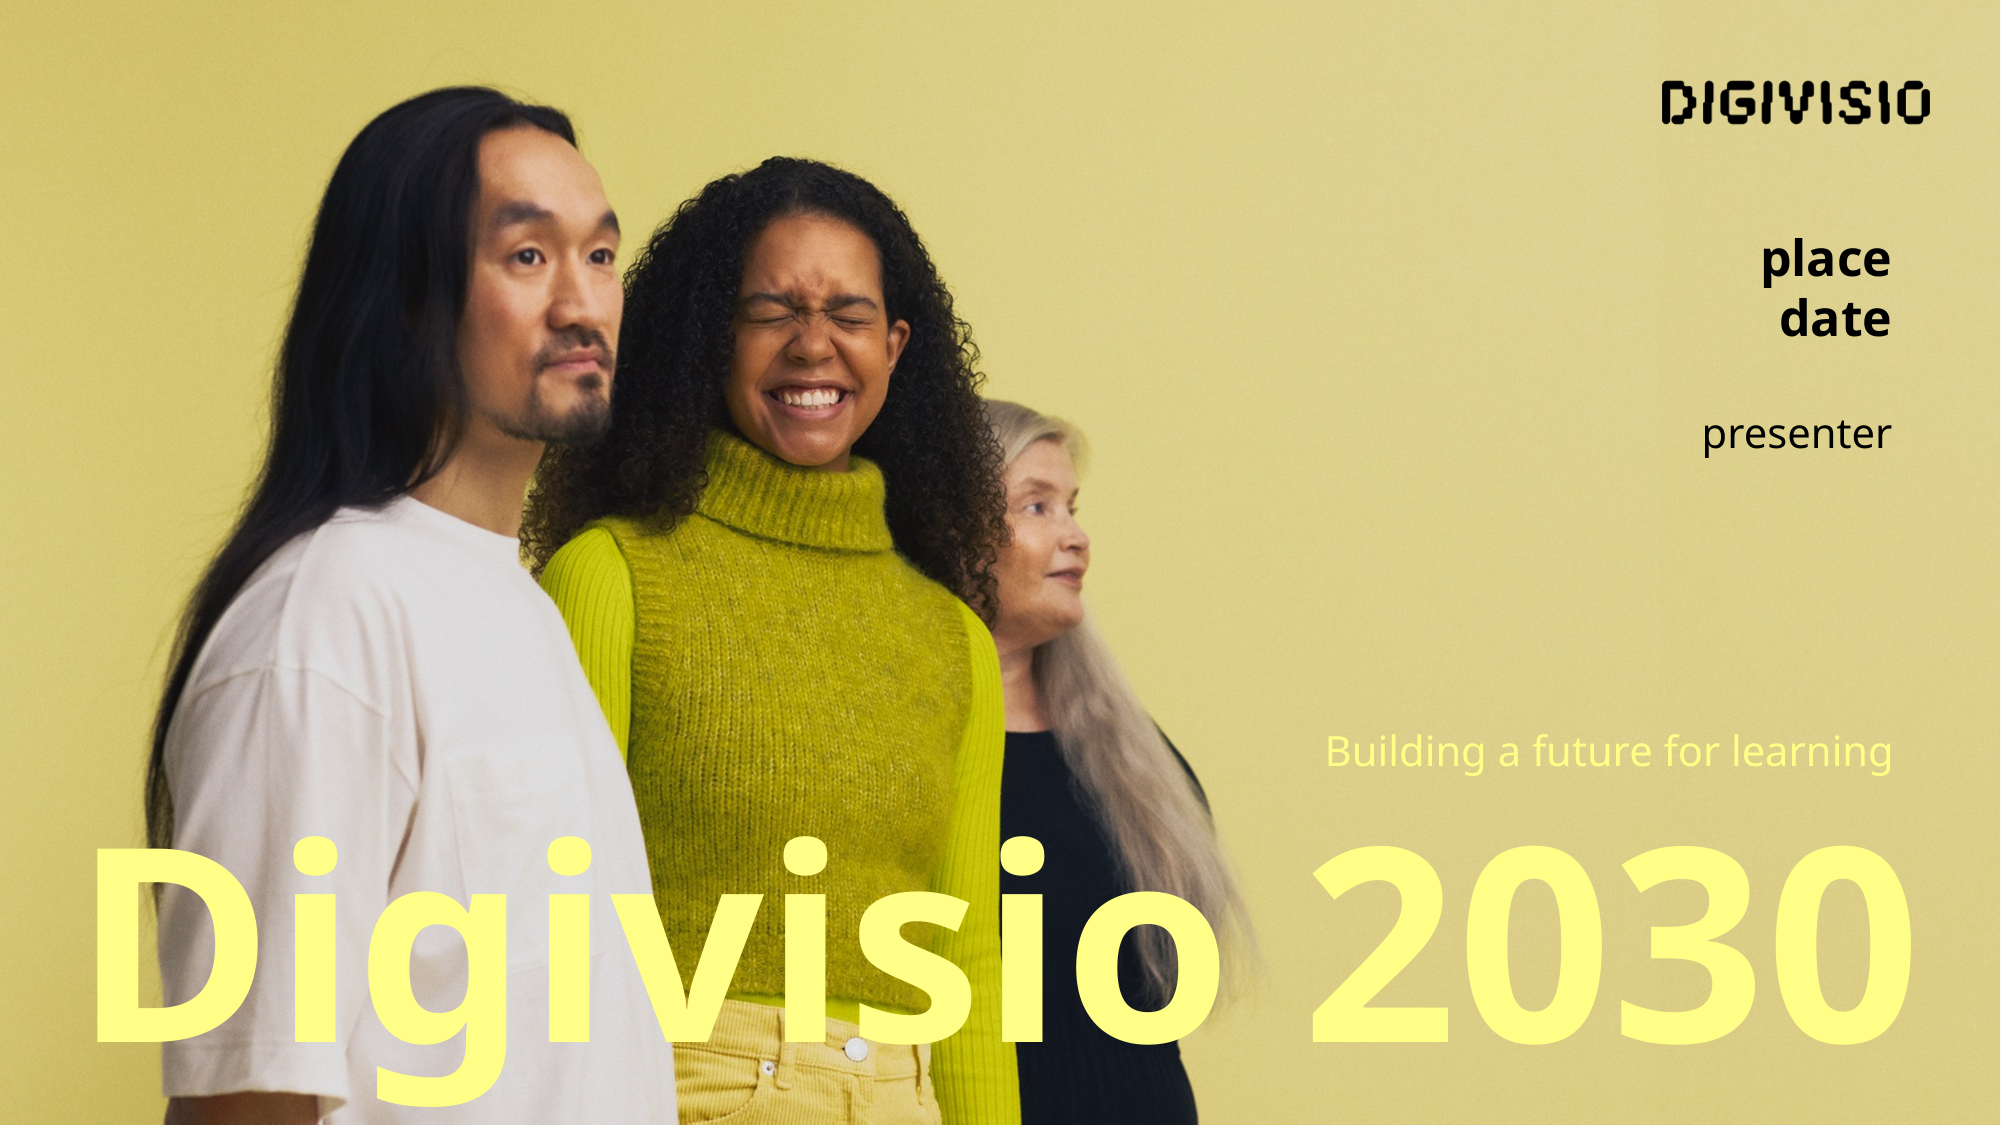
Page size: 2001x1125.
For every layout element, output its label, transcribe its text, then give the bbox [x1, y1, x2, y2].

picture [0, 0, 2001, 1125]
text_box Digivisio 2030 [73, 771, 2000, 1125]
text_box Building a future for learning [1309, 716, 1910, 782]
text_box place date presenter [1686, 219, 1908, 465]
